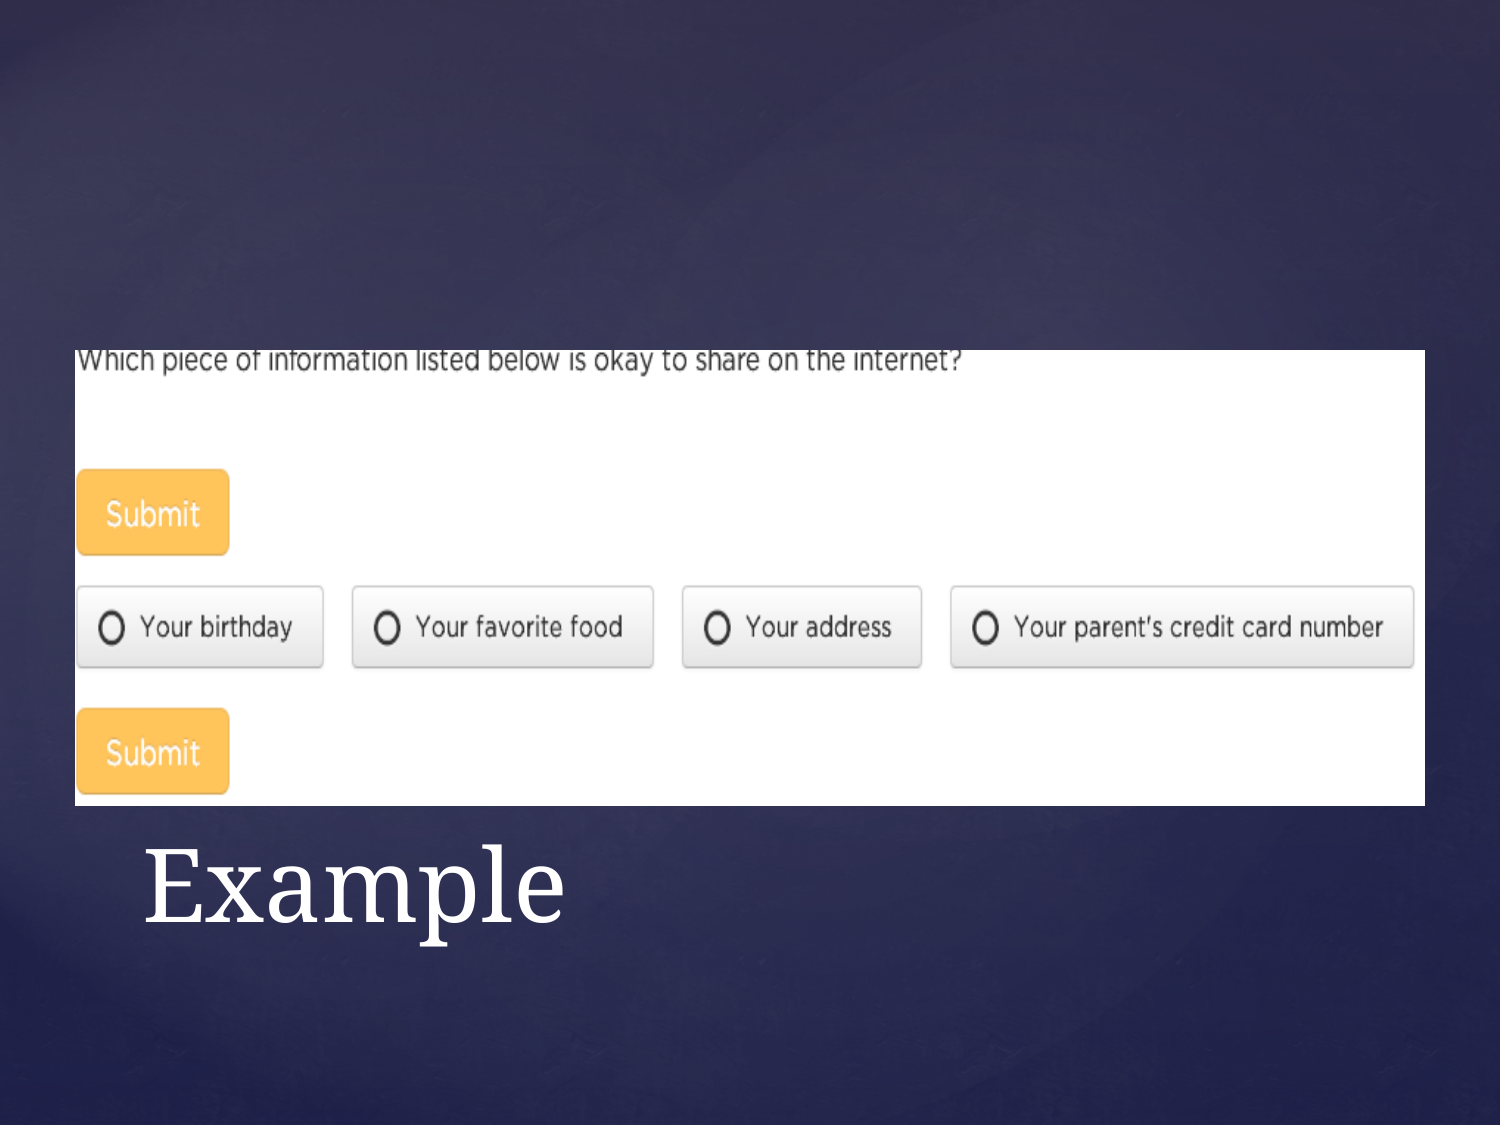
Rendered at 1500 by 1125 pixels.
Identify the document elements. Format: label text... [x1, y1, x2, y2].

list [74, 349, 1426, 807]
title Example [127, 822, 1365, 950]
